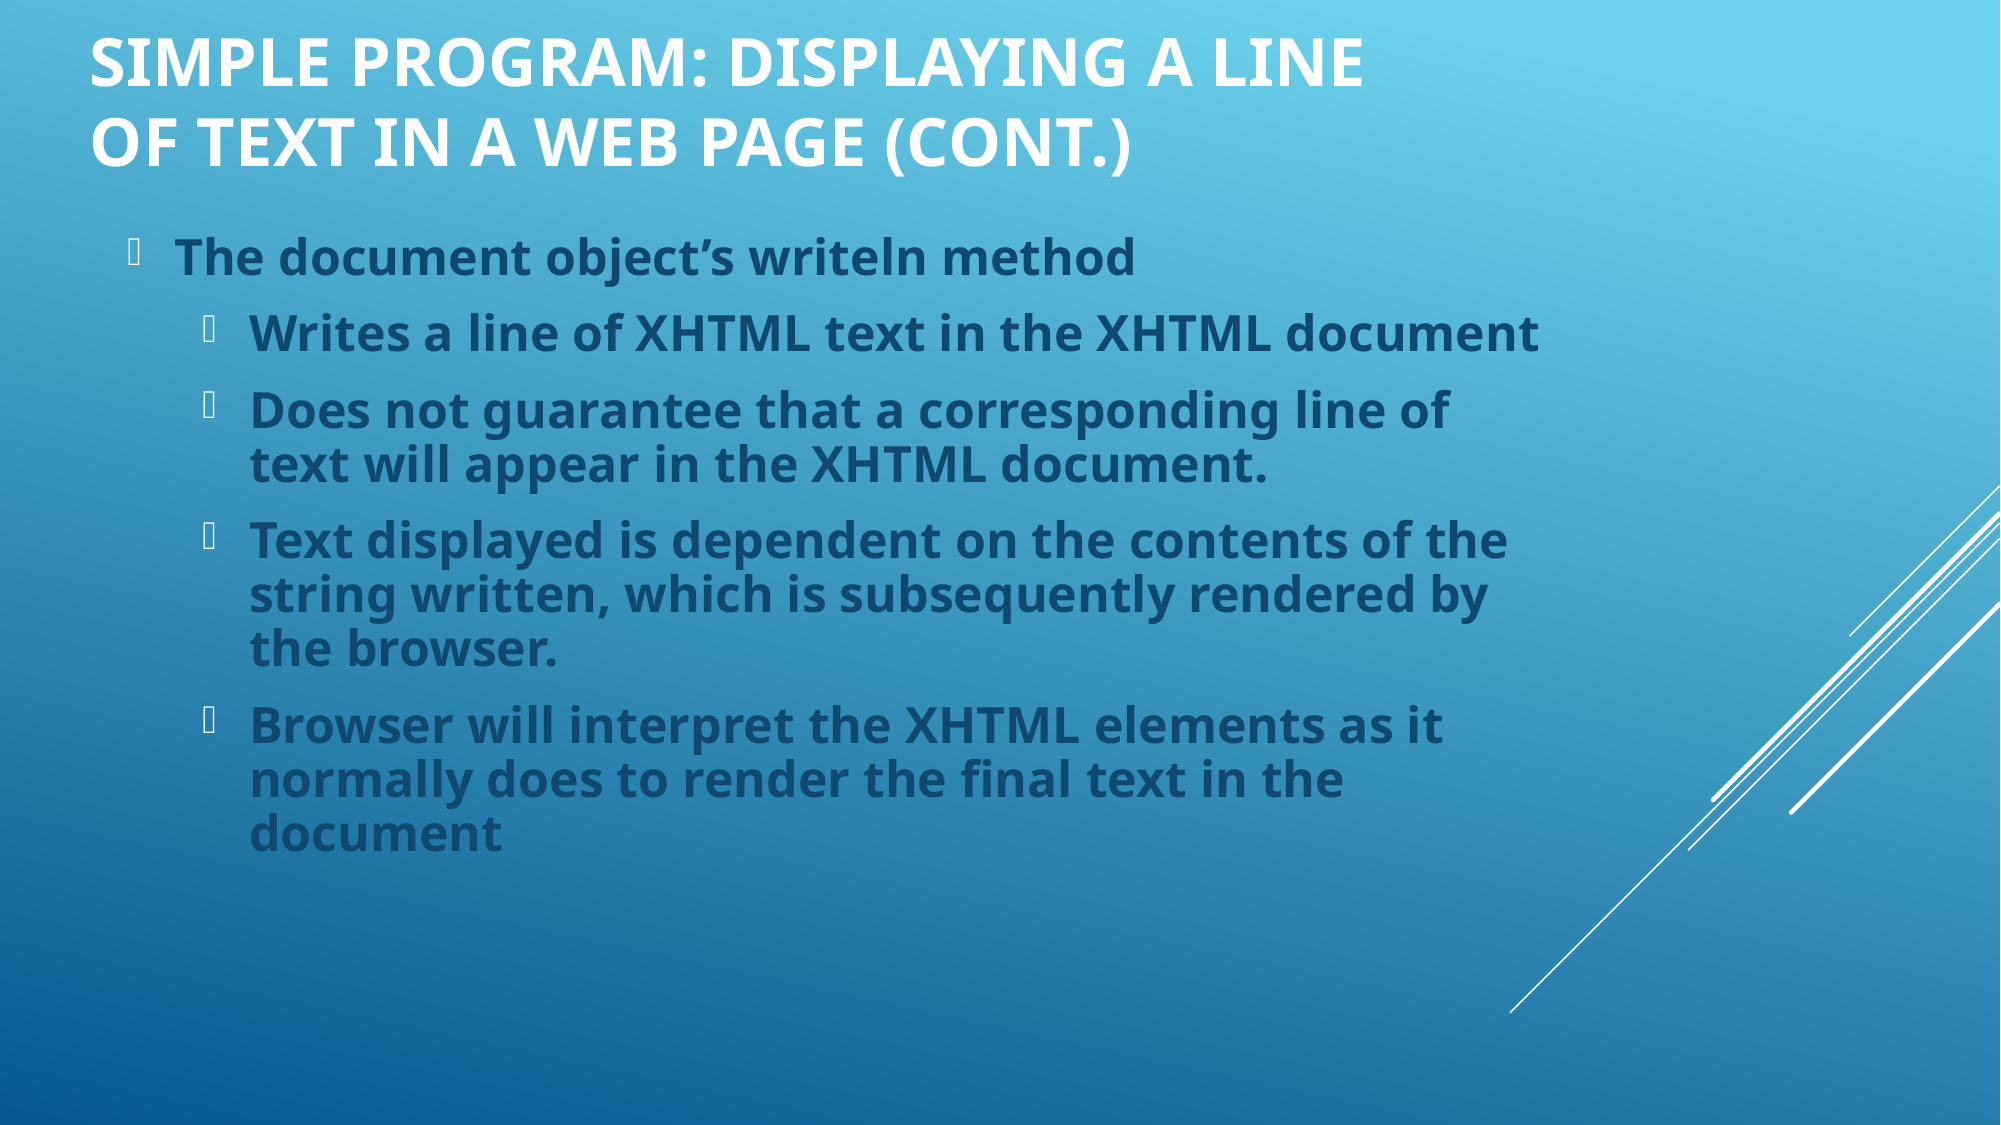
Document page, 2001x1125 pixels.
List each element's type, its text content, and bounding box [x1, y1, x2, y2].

text_box The document object’s writeln method Writes a line of XHTML text in the XHTML document Does not guarantee that a corresponding line of text will appear in the XHTML document. Text displayed is dependent on the contents of the string written, which is subsequently rendered by the browser. Browser will interpret the XHTML elements as it normally does to render the final text in the document [112, 224, 1561, 968]
text_box Simple Program: Displaying a Line of Text in a Web Page (Cont.) [74, 12, 1425, 200]
